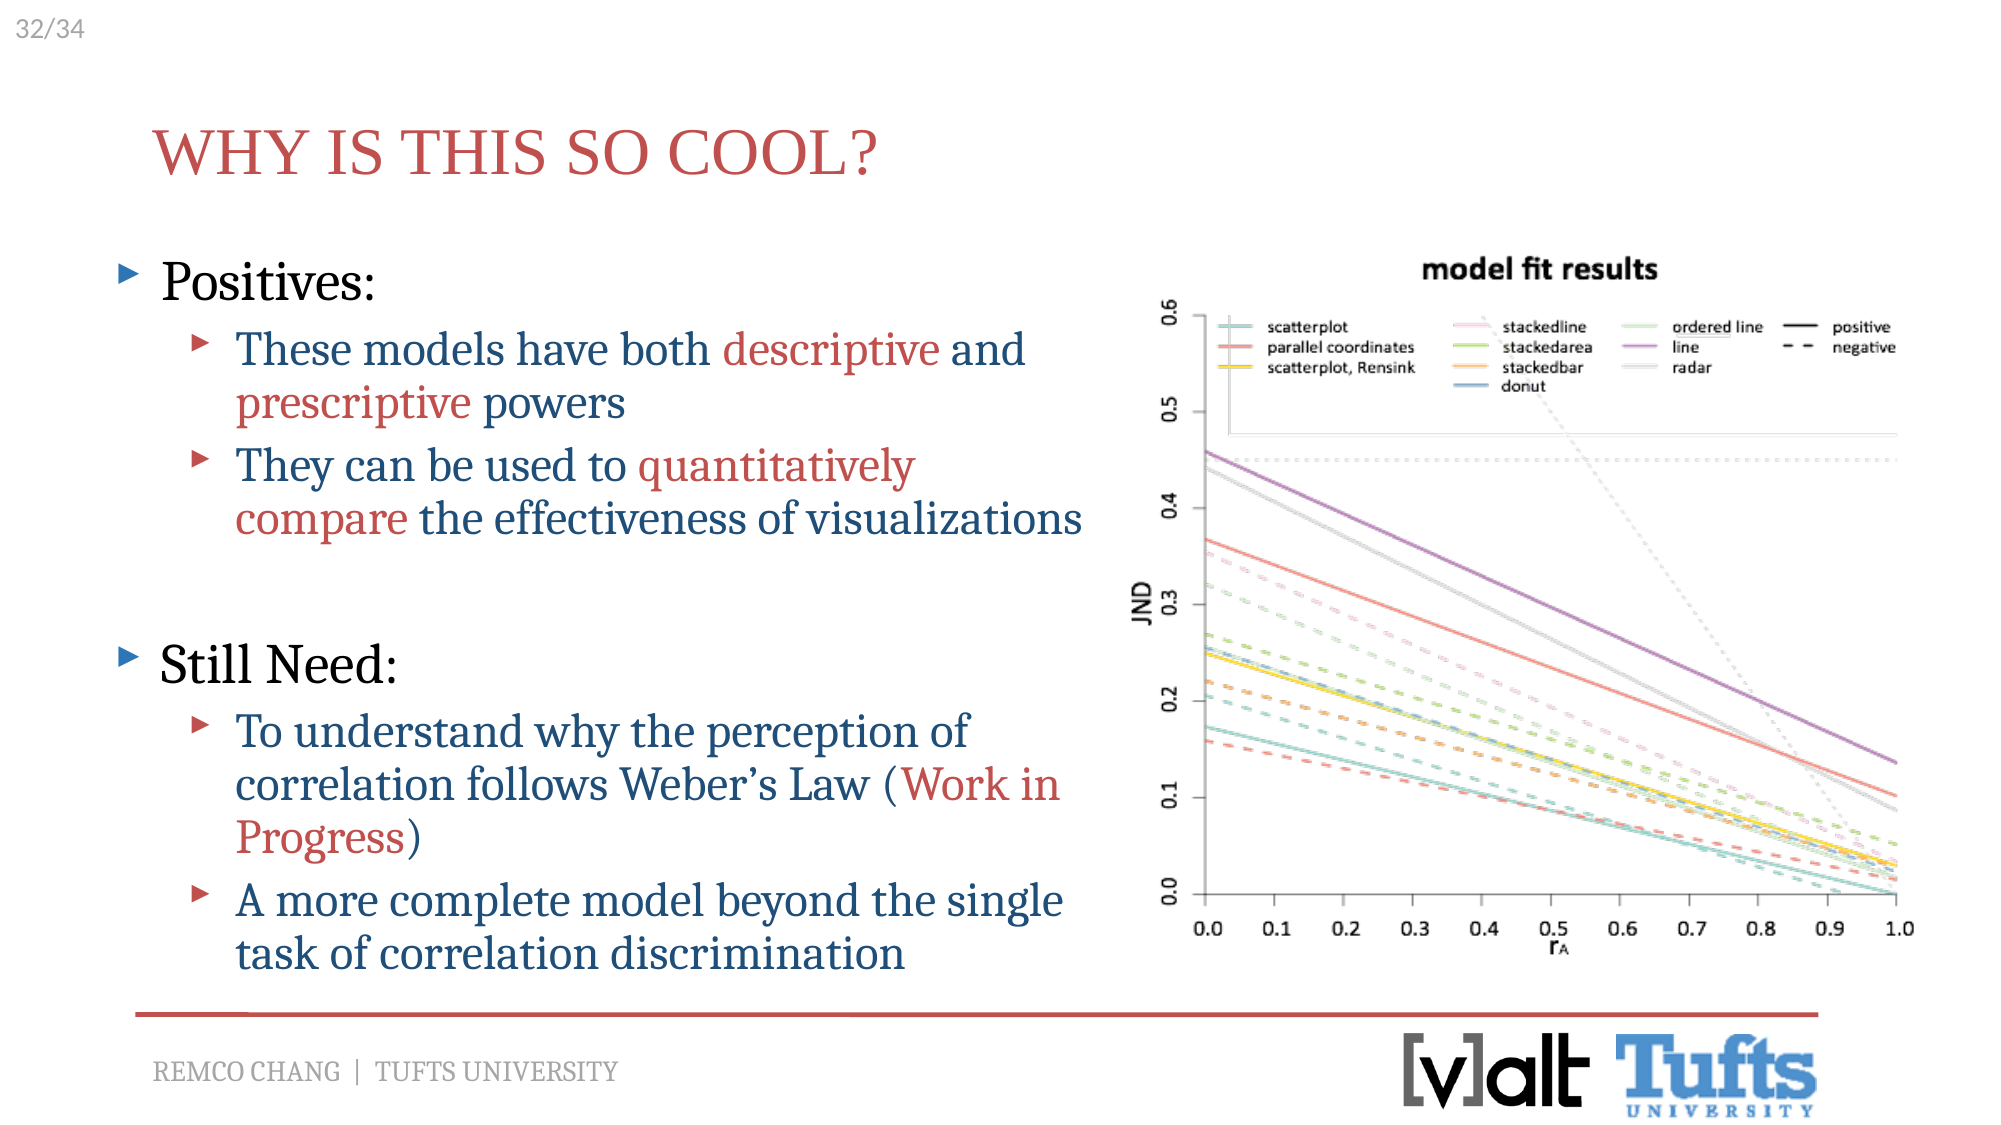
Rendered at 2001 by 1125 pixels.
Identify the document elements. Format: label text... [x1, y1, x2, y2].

title Why Is This So Cool? [137, 84, 1821, 222]
picture [1395, 1023, 1596, 1114]
list Positives: These models have both descriptive and prescriptive powers They can be used to quantitatively compare the effectiveness of visualizations Still Need: To understand why the perception of correlation follows Weber’s Law (Work in Progress) A more complete model beyond the single task of correlation discrimination [99, 243, 1105, 1004]
picture [1126, 247, 1919, 964]
picture [1616, 1034, 1817, 1119]
